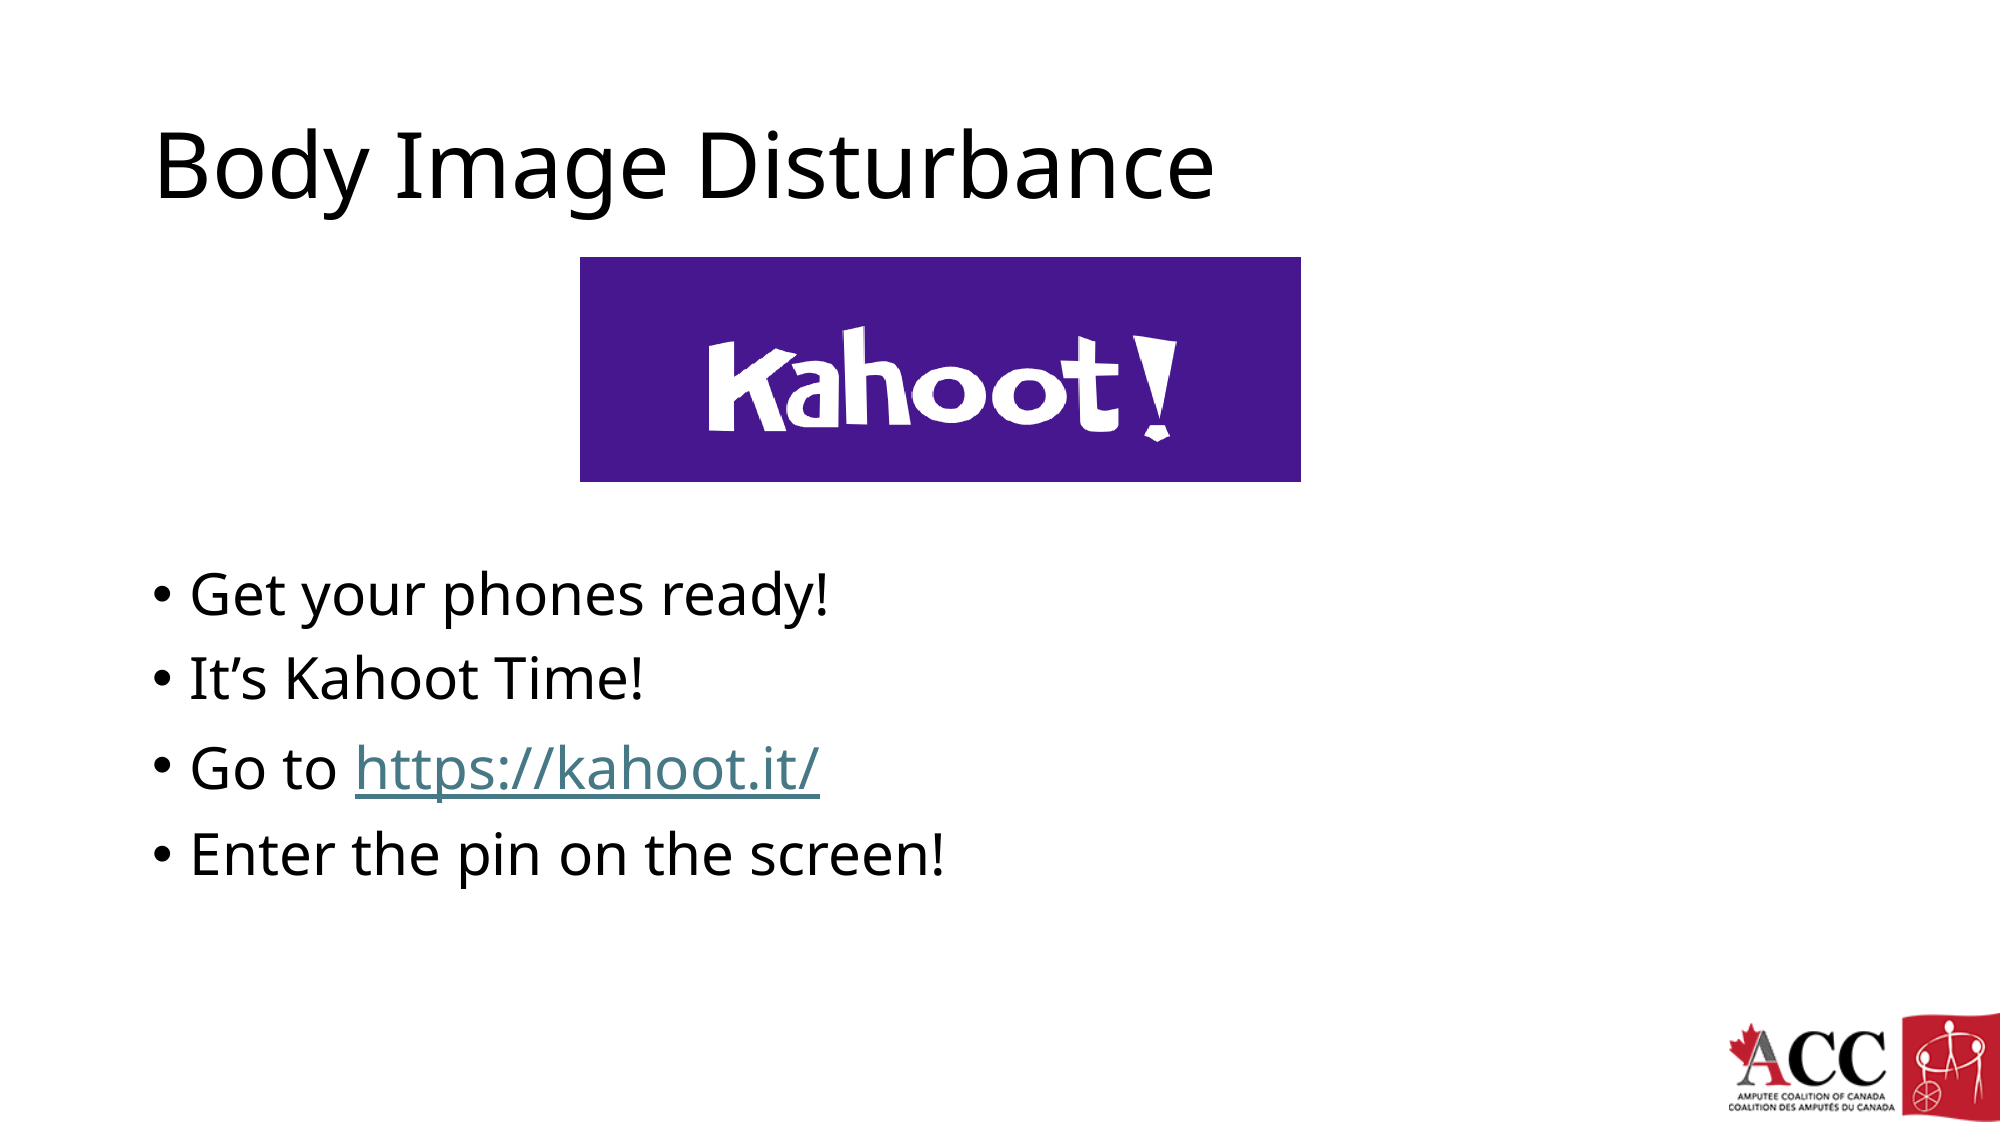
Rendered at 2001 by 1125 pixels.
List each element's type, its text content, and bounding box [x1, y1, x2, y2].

picture [1729, 1013, 2000, 1122]
picture [579, 256, 1301, 482]
title Body Image Disturbance [137, 59, 1863, 278]
list Get your phones ready! It’s Kahoot Time! Go to https://kahoot.it/ Enter the pin on the screen! [137, 299, 1863, 1014]
